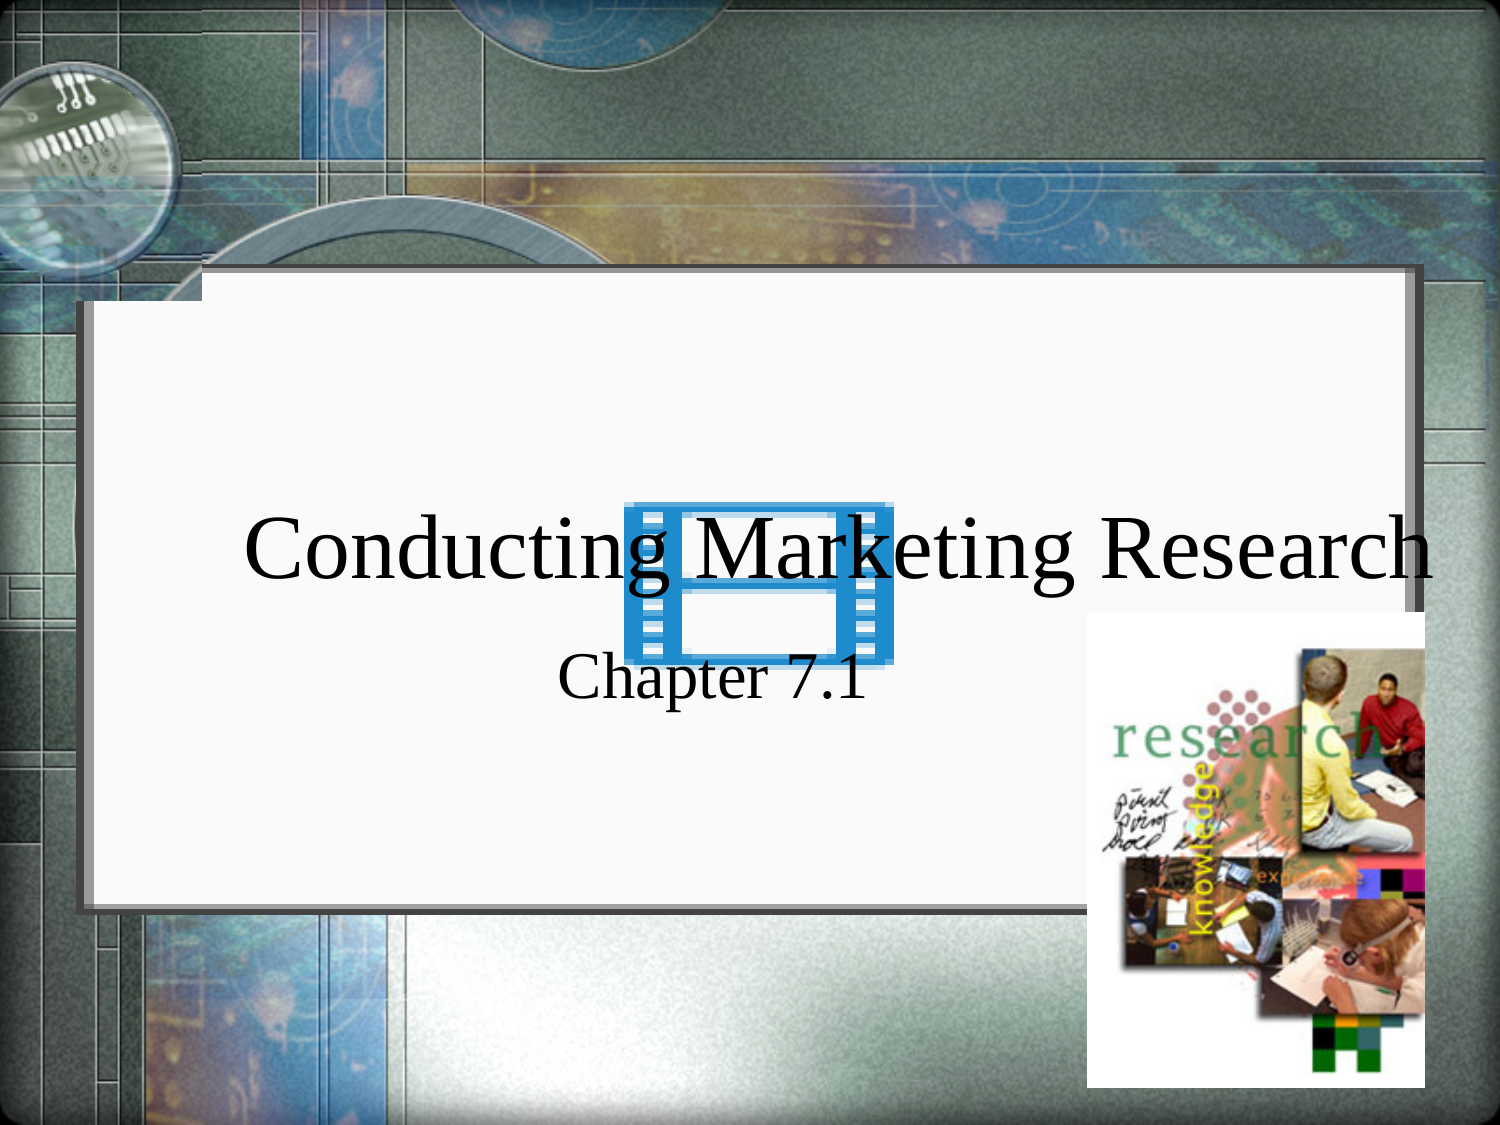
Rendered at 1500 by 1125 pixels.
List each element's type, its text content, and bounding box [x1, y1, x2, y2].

subtitle Chapter 7.1 [99, 624, 1082, 773]
picture [0, 0, 1500, 1125]
title Conducting Marketing Research [227, 474, 1453, 611]
